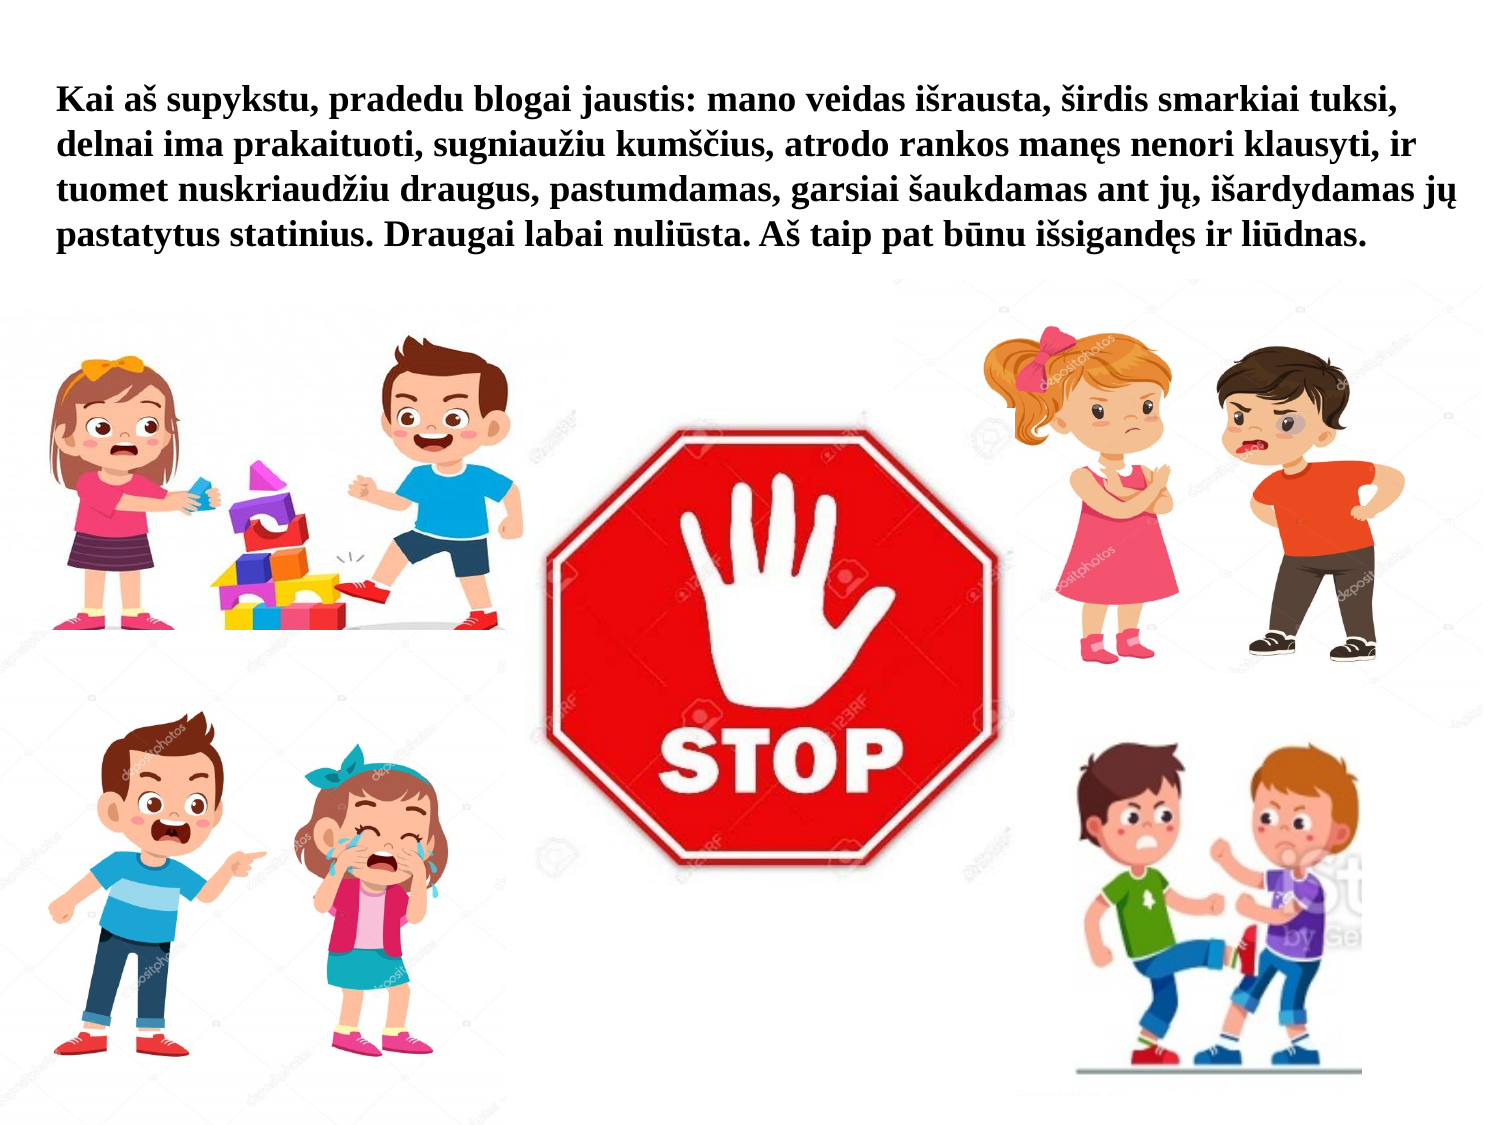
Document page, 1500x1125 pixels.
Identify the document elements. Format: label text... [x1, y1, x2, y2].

picture [0, 279, 1483, 1125]
text_box Kai aš supykstu, pradedu blogai jaustis: mano veidas išrausta, širdis smarkiai tuksi, delnai ima prakaituoti, sugniaužiu kumščius, atrodo rankos manęs nenori klausyti, ir tuomet nuskriaudžiu draugus, pastumdamas, garsiai šaukdamas ant jų, išardydamas jų pastatytus statinius. Draugai labai nuliūsta. Aš taip pat būnu išsigandęs ir liūdnas. [41, 66, 1483, 352]
